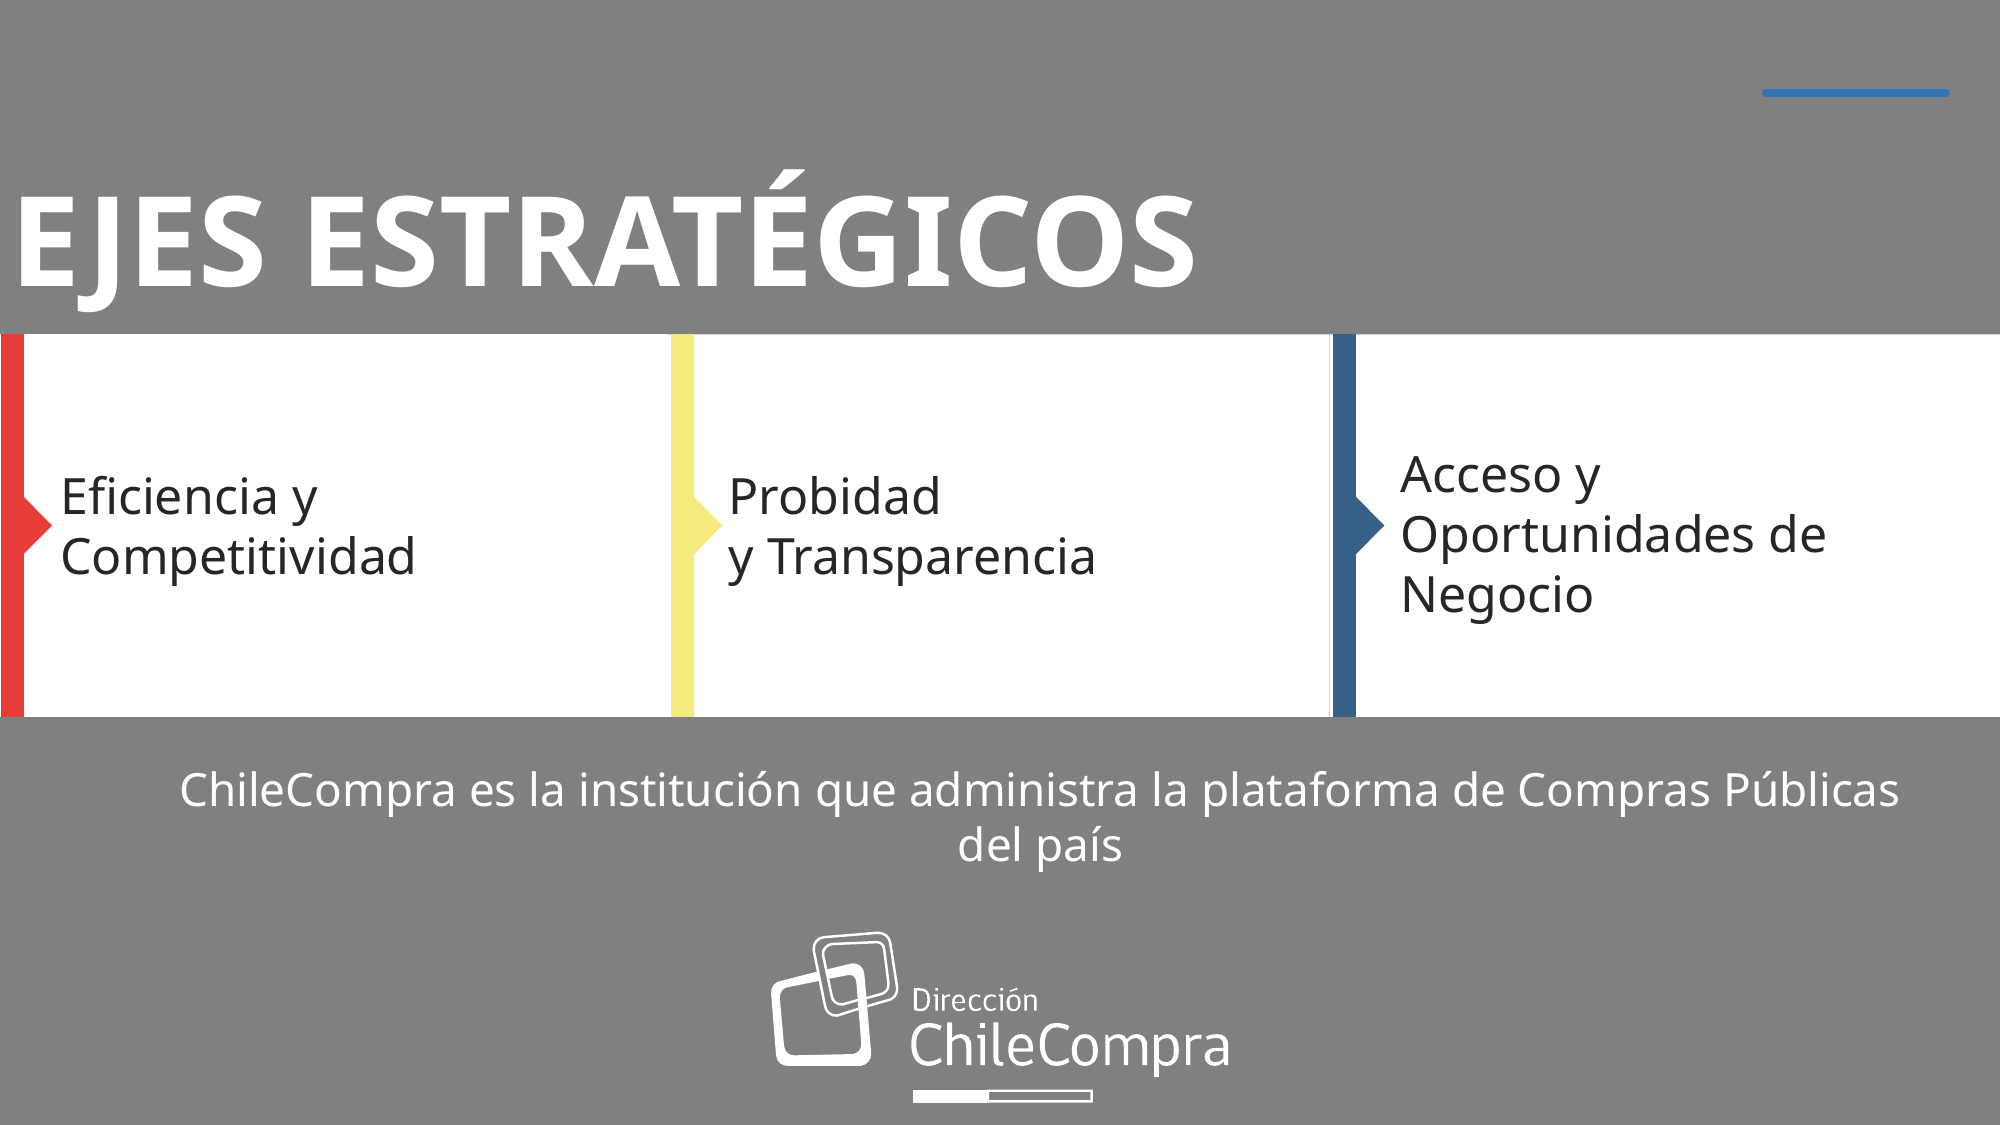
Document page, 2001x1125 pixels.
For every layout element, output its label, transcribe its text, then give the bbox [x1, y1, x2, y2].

picture [0, 333, 2000, 717]
text_box ChileCompra es la institución que administra la plataforma de Compras Públicas del país [144, 753, 1937, 879]
picture [1761, 88, 1950, 99]
picture [771, 931, 1229, 1104]
text_box EJES ESTRATÉGICOS [0, 153, 1215, 319]
